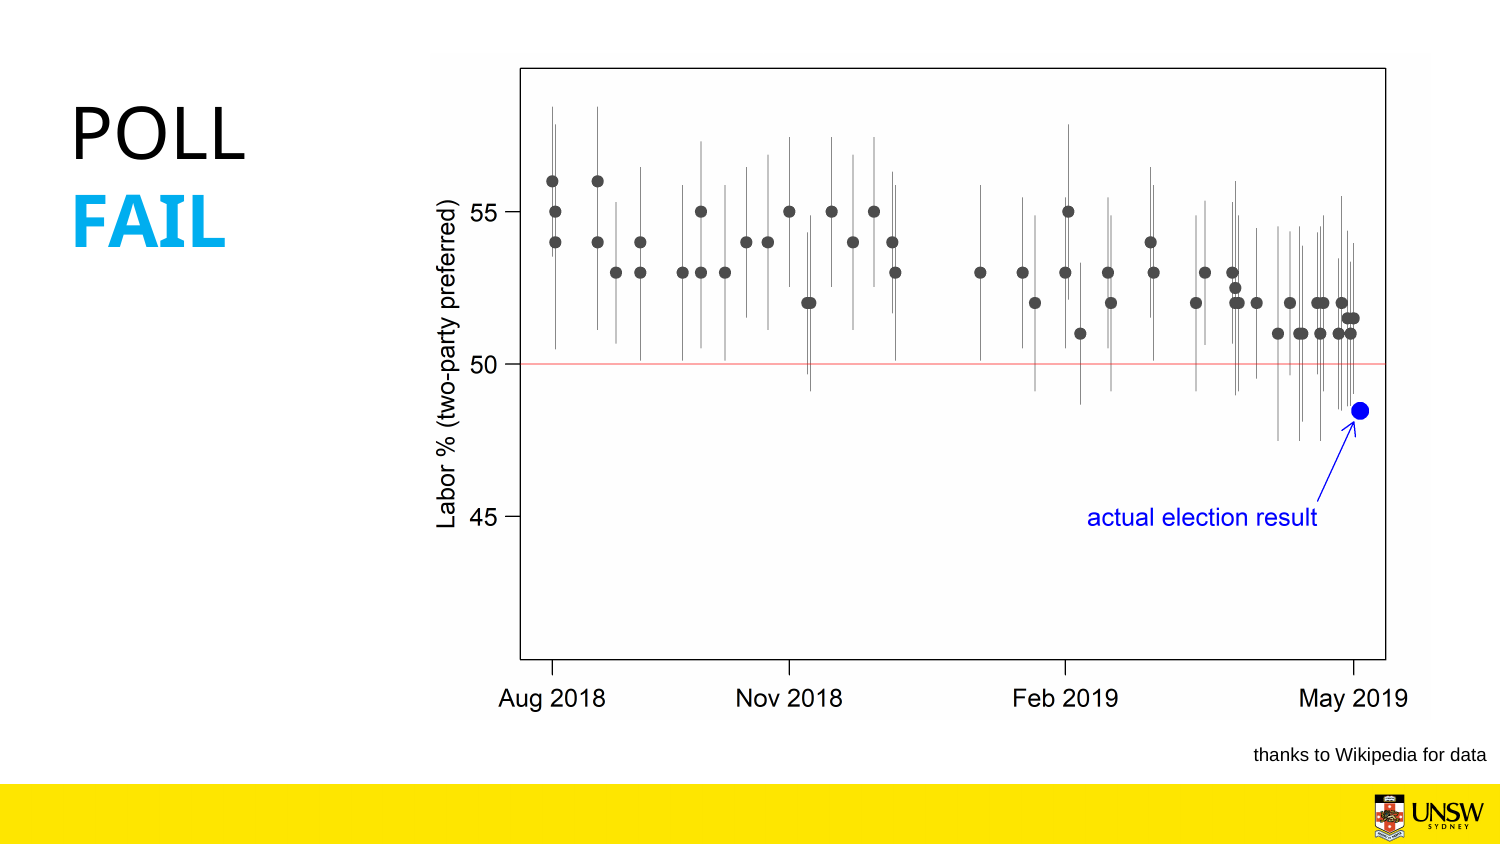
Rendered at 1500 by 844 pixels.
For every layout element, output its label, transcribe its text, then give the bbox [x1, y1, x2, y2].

text_box thanks to Wikipedia for data [1009, 735, 1500, 773]
text_box POLL FAIL [54, 79, 430, 387]
picture [0, 784, 1500, 844]
picture [430, 53, 1431, 720]
